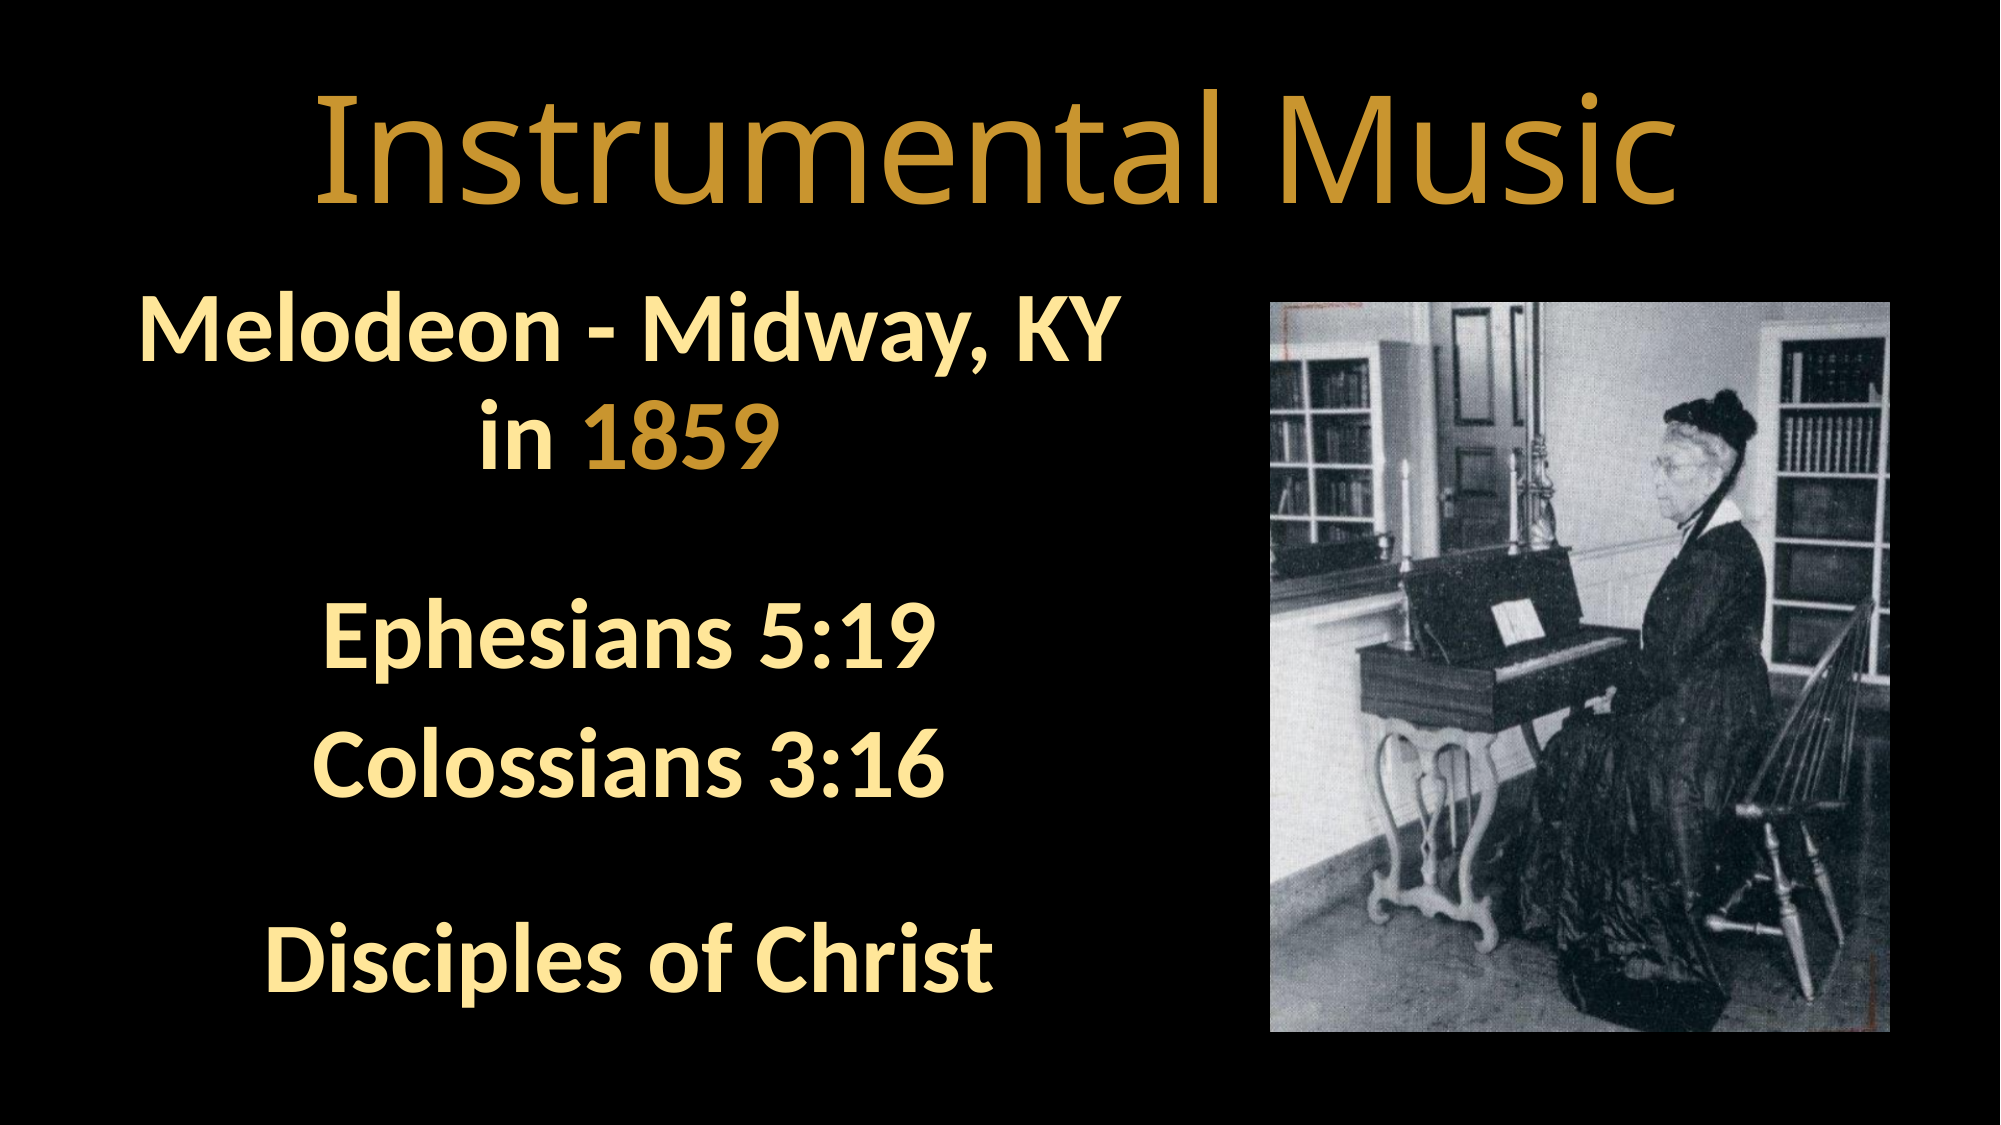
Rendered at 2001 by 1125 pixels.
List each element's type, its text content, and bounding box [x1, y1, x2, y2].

subtitle Melodeon - Midway, KY in 1859 Ephesians 5:19 Colossians 3:16 Disciples of Christ [71, 268, 1188, 1066]
picture [1270, 302, 1890, 1032]
title Instrumental Music [71, 40, 1922, 244]
